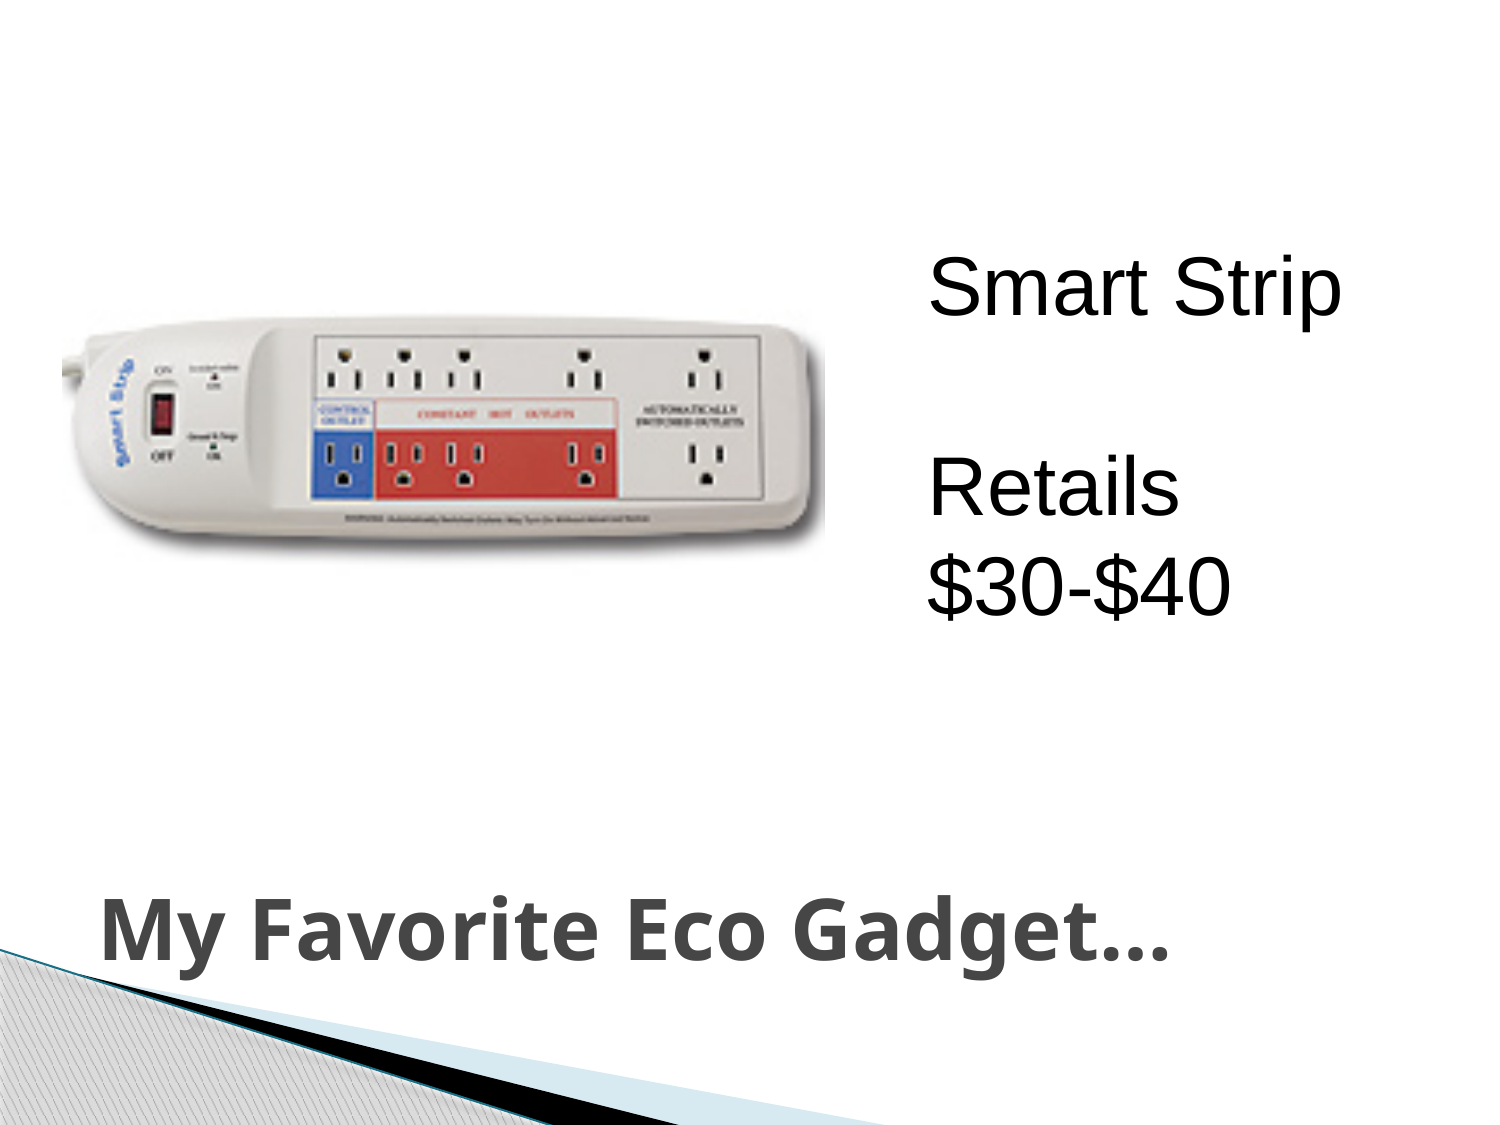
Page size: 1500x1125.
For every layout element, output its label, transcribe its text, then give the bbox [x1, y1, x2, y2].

title My Favorite Eco Gadget… [82, 840, 1425, 1013]
text_box Smart Strip Retails $30-$40 [912, 224, 1363, 640]
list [62, 62, 826, 826]
